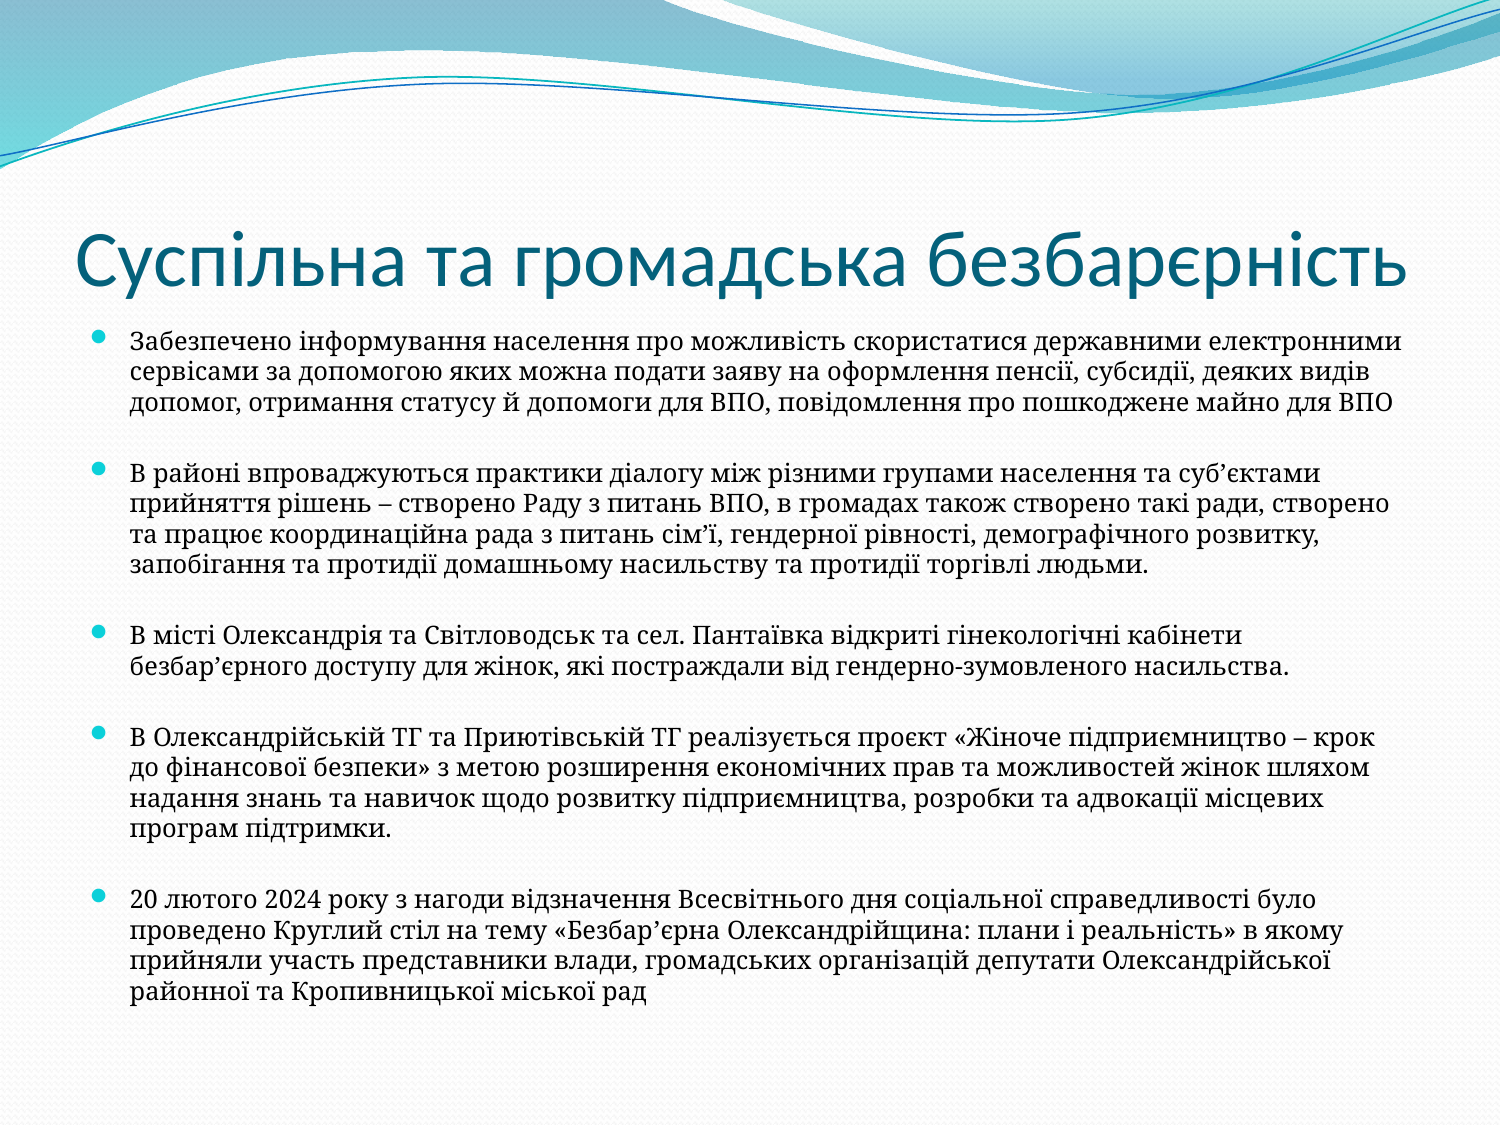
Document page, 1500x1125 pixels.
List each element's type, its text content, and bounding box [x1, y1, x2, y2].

title Суспільна та громадська безбарєрність [75, 115, 1425, 303]
list Забезпечено інформування населення про можливість скористатися державними електронними сервісами за допомогою яких можна подати заяву на оформлення пенсії, субсидії, деяких видів допомог, отримання статусу й допомоги для ВПО, повідомлення про пошкоджене майно для ВПО В районі впроваджуються практики діалогу між різними групами населення та суб’єктами прийняття рішень – створено Раду з питань ВПО, в громадах також створено такі ради, створено та працює координаційна рада з питань сім’ї, гендерної рівності, демографічного розвитку, запобігання та протидії домашньому насильству та протидії торгівлі людьми. В місті Олександрія та Світловодськ та сел. Пантаївка відкриті гінекологічні кабінети безбар’єрного доступу для жінок, які постраждали від гендерно-зумовленого насильства. В Олександрійській ТГ та Приютівській ТГ реалізується проєкт «Жіноче підприємництво – крок до фінансової безпеки» з метою розширення економічних прав та можливостей жінок шляхом надання знань та навичок щодо розвитку підприємництва, розробки та адвокації місцевих програм підтримки. 20 лютого 2024 року з нагоди відзначення Всесвітнього дня соціальної справедливості було проведено Круглий стіл на тему «Безбар’єрна Олександрійщина: плани і реальність» в якому прийняли участь представники влади, громадських організацій депутати Олександрійської районної та Кропивницької міської рад [75, 317, 1425, 1038]
